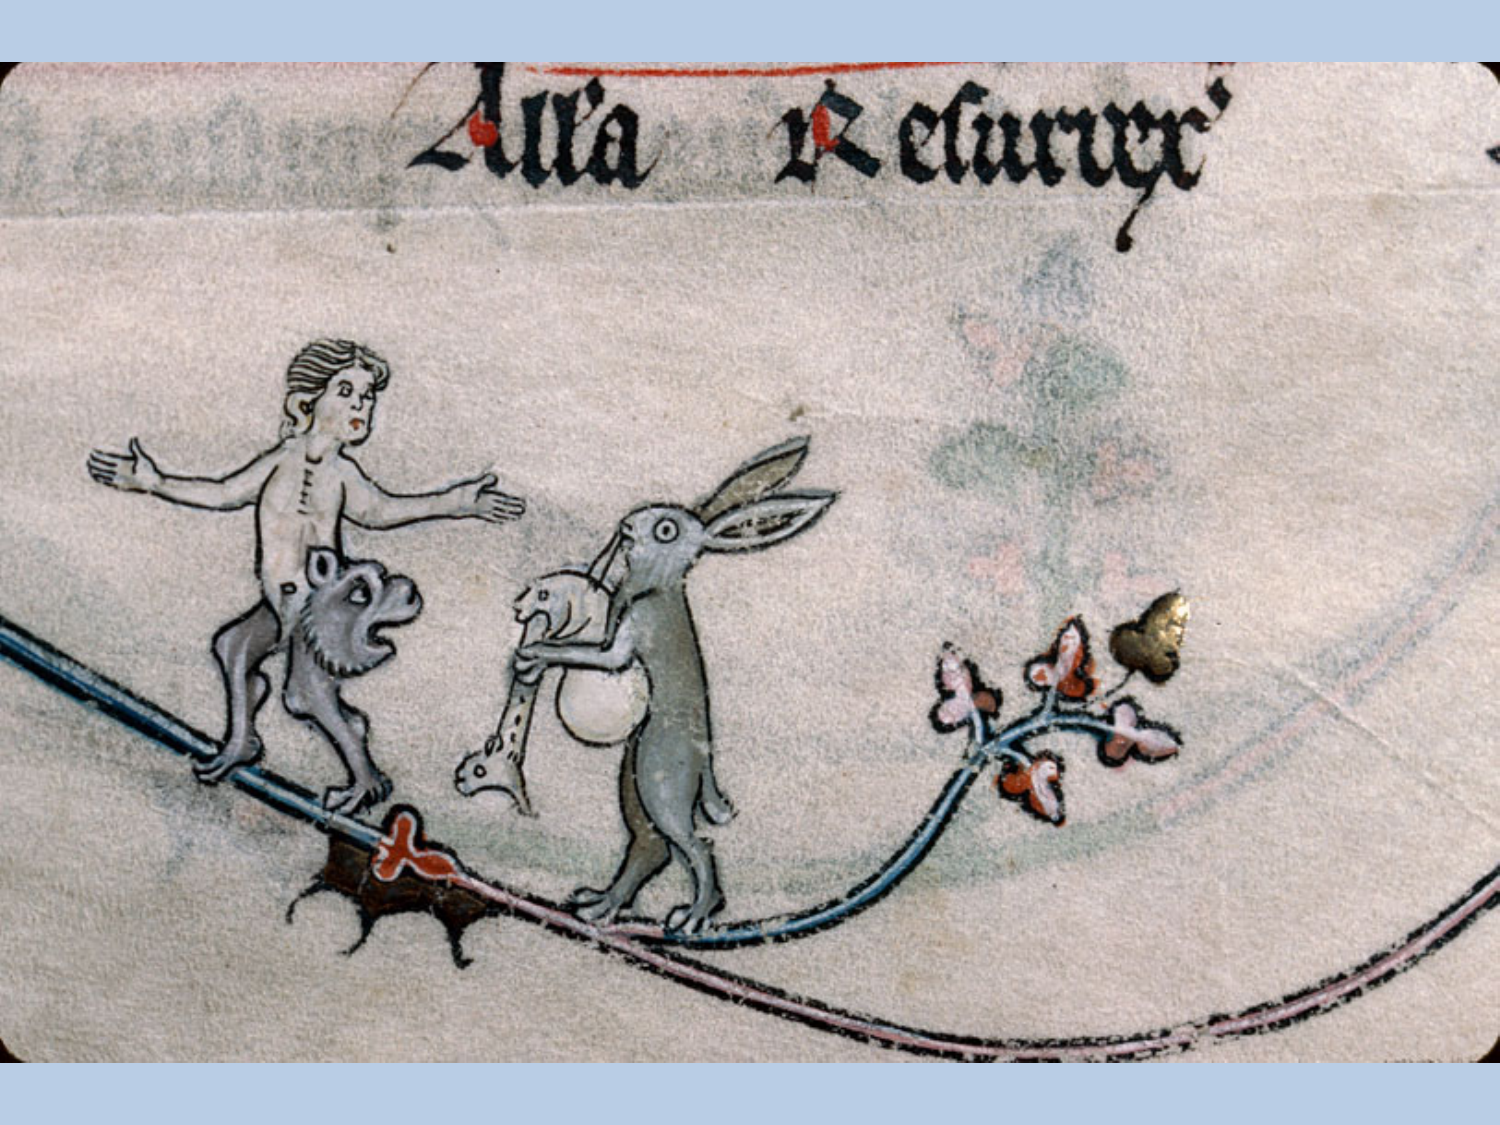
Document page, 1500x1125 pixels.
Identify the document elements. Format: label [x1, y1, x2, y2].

picture [0, 62, 1500, 1063]
